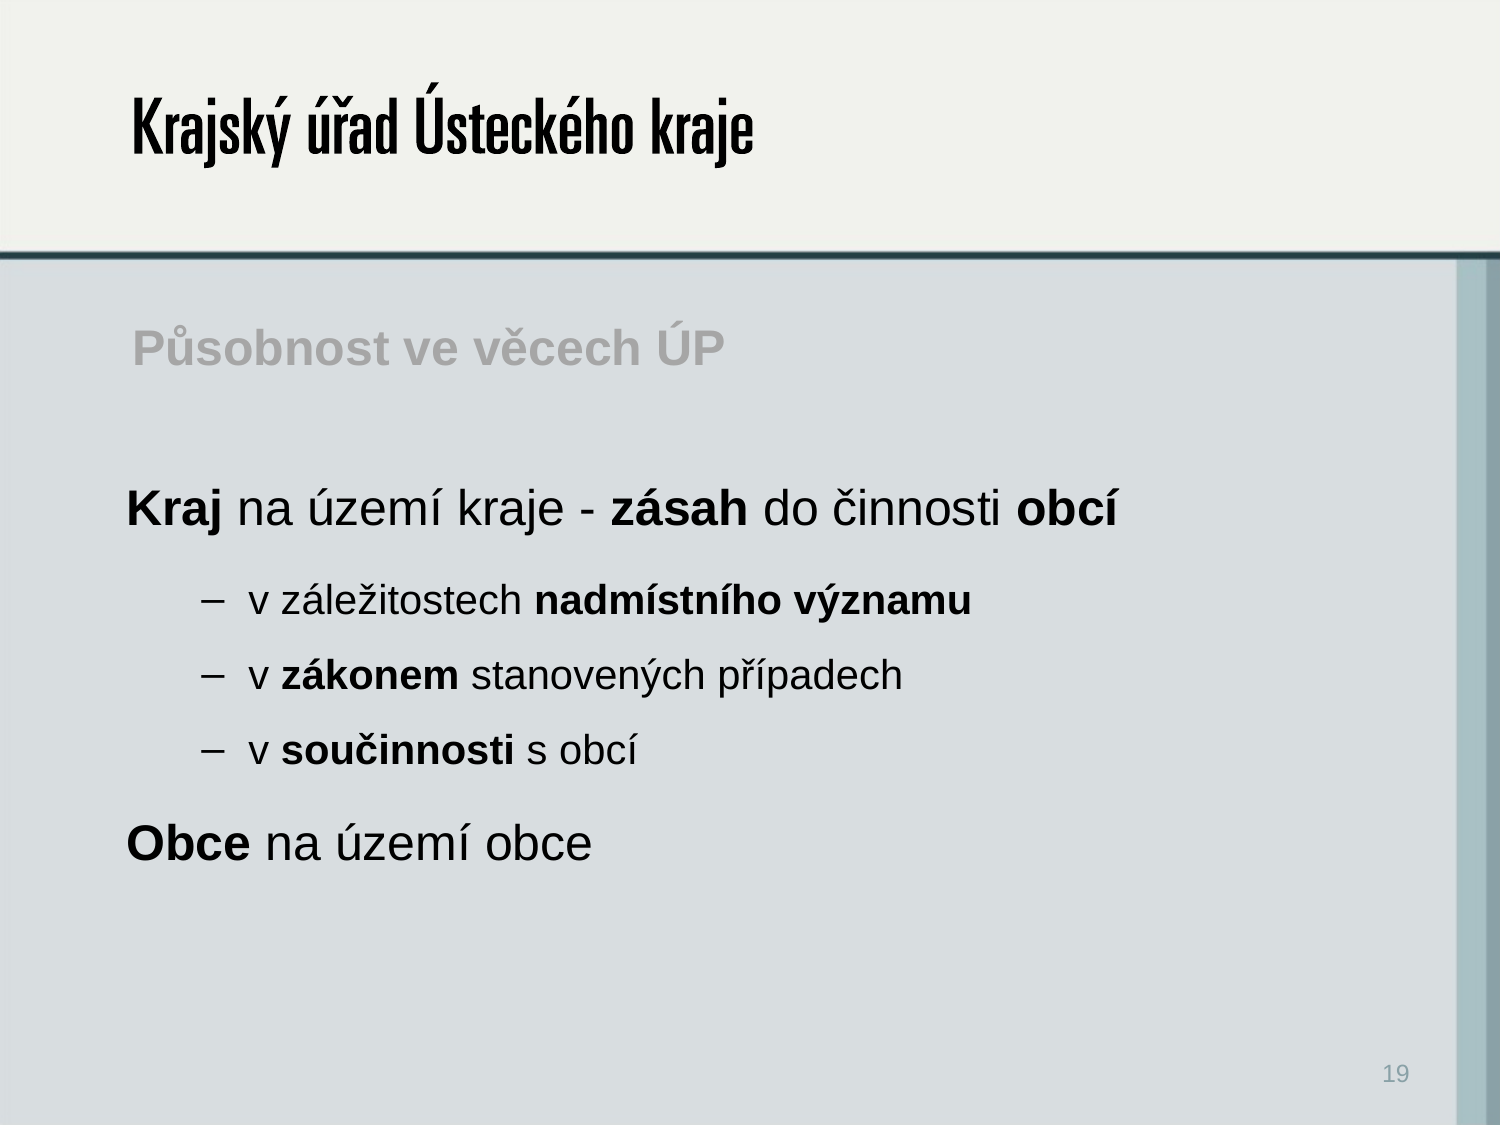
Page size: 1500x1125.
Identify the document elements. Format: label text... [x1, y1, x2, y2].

list Kraj na území kraje - zásah do činnosti obcí v záležitostech nadmístního významu v zákonem stanovených případech v součinnosti s obcí Obce na území obce [111, 467, 1420, 1043]
picture [0, 0, 1500, 1125]
slide_number 19 [1230, 1042, 1425, 1102]
title Působnost ve věcech ÚP [116, 292, 1426, 399]
